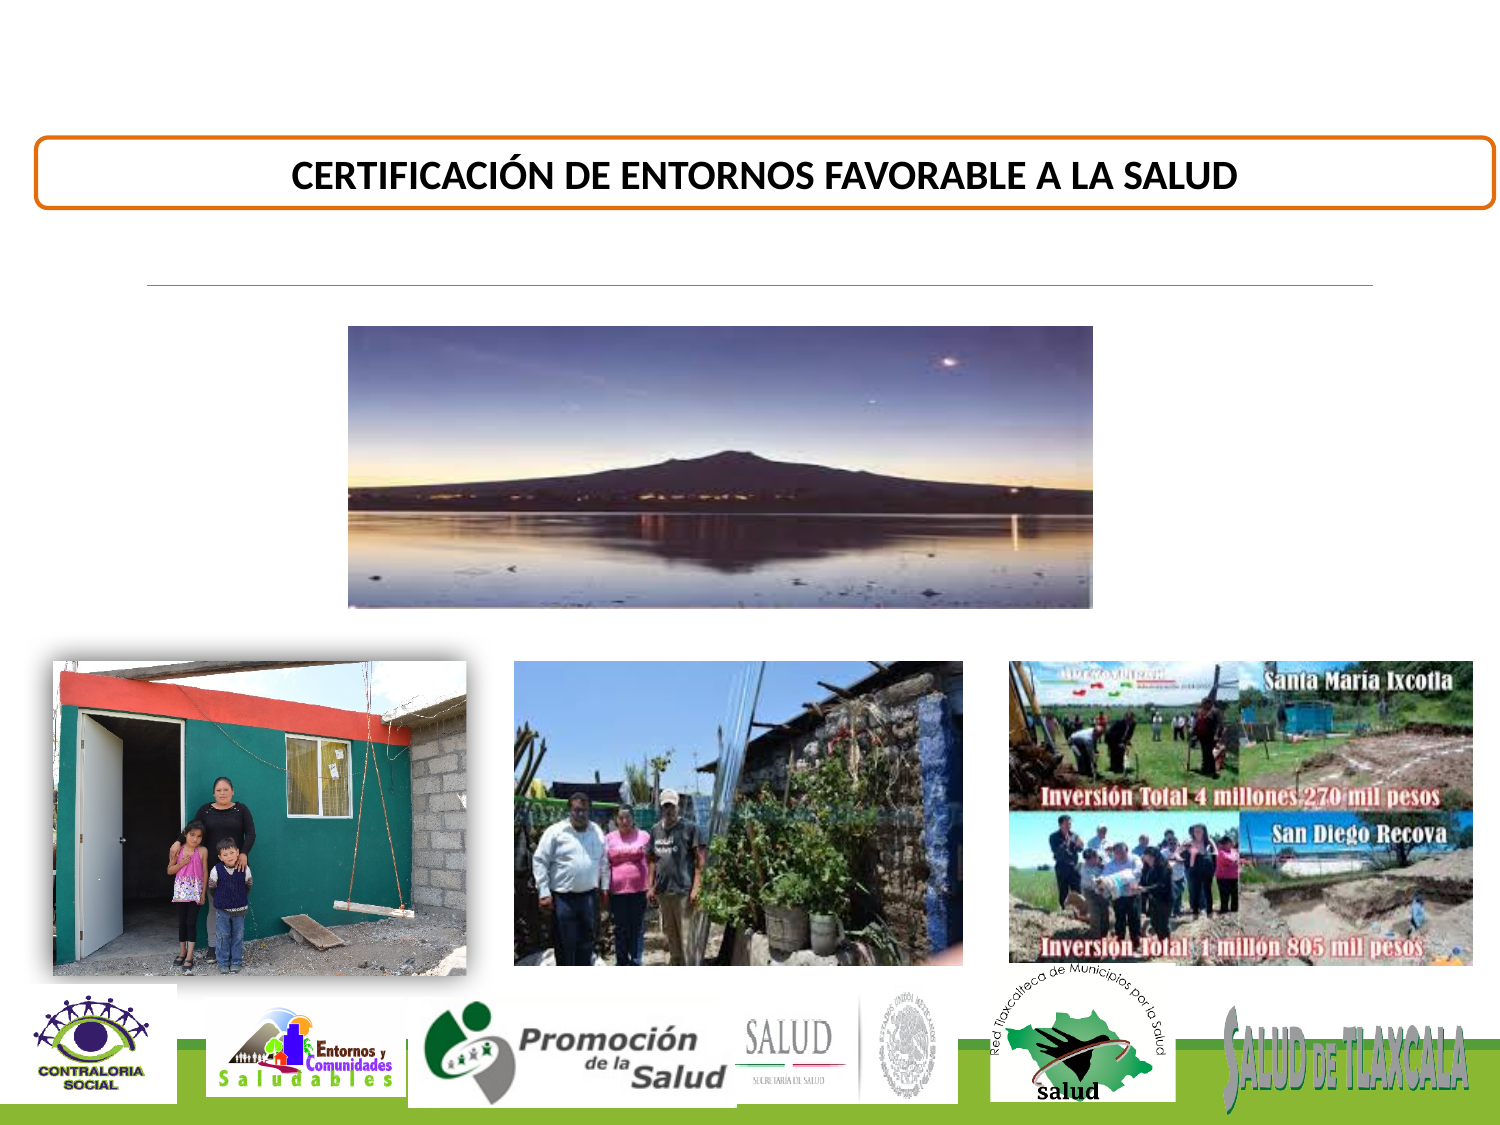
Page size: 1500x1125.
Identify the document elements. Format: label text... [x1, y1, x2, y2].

picture [1221, 996, 1470, 1116]
text_box CERTIFICACIÓN DE ENTORNOS FAVORABLE A LA SALUD [36, 137, 1495, 209]
picture [347, 325, 1093, 610]
picture [408, 985, 959, 1108]
picture [989, 661, 1474, 1103]
picture [513, 661, 964, 967]
picture [205, 996, 406, 1097]
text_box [0, 983, 178, 1104]
picture [52, 661, 468, 977]
